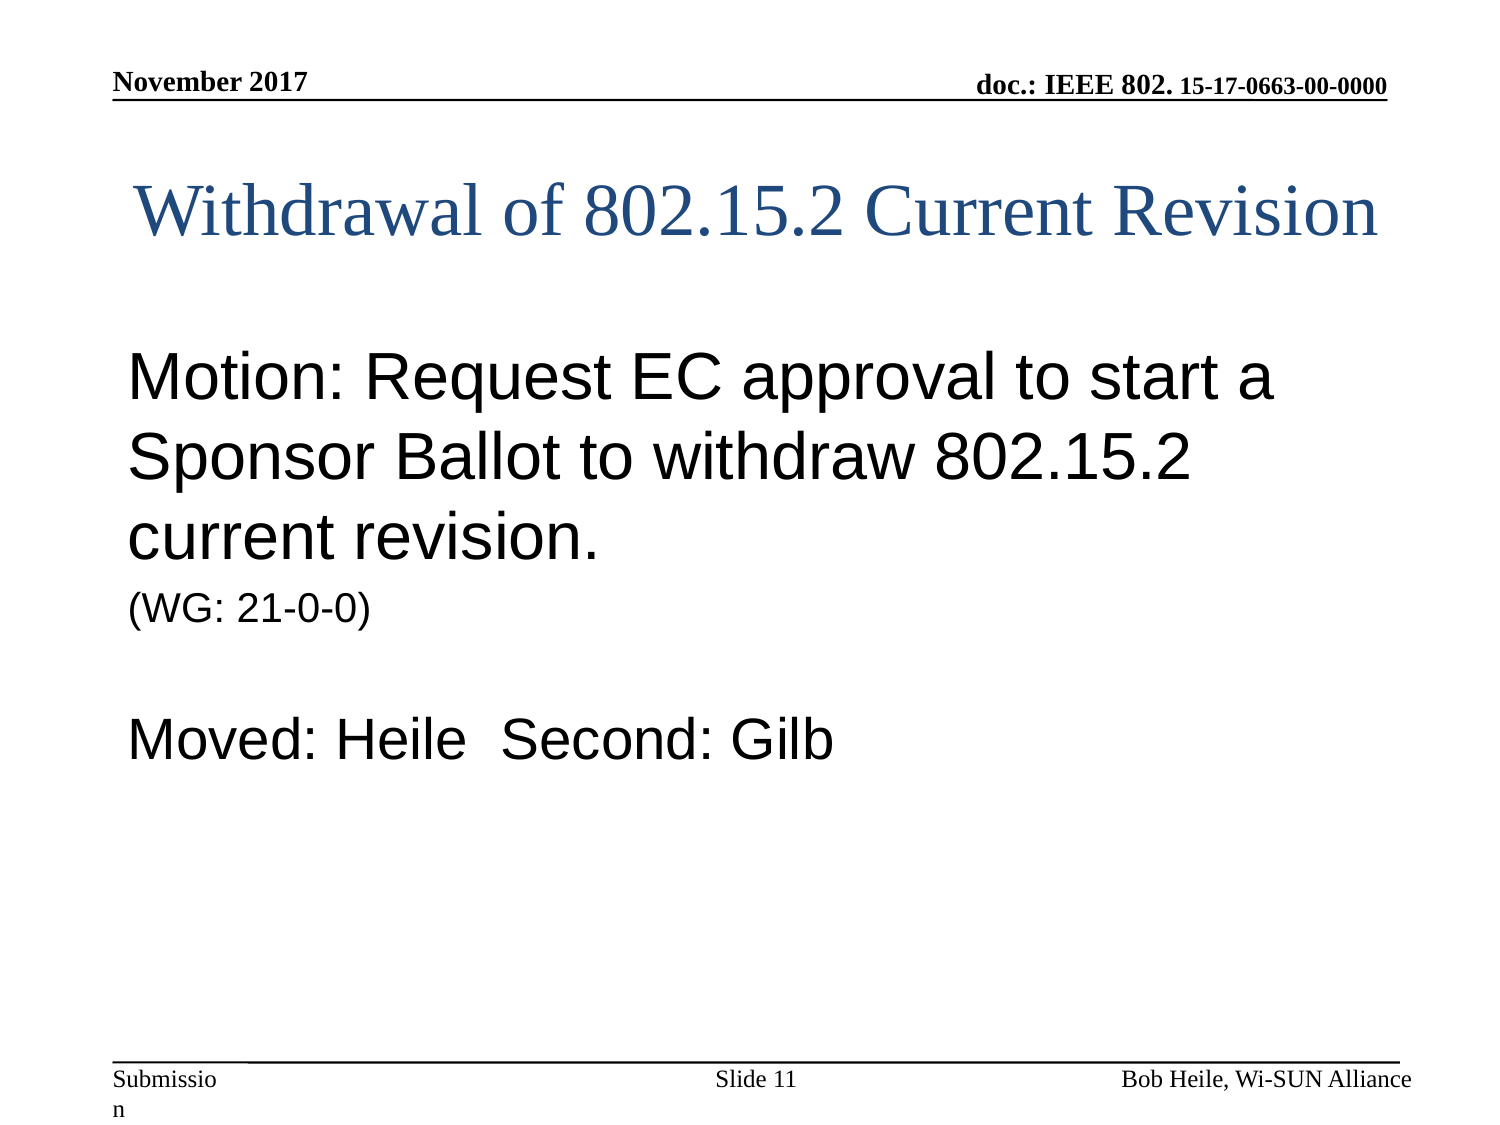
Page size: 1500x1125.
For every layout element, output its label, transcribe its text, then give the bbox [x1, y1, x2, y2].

slide_number Slide 11 [712, 1062, 800, 1093]
title Withdrawal of 802.15.2 Current Revision [112, 117, 1400, 293]
list Motion: Request EC approval to start a Sponsor Ballot to withdraw 802.15.2 current revision. (WG: 21-0-0) Moved: Heile Second: Gilb [112, 324, 1388, 1000]
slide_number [112, 62, 375, 98]
footer Bob Heile, Wi-SUN Alliance [900, 1062, 1413, 1093]
